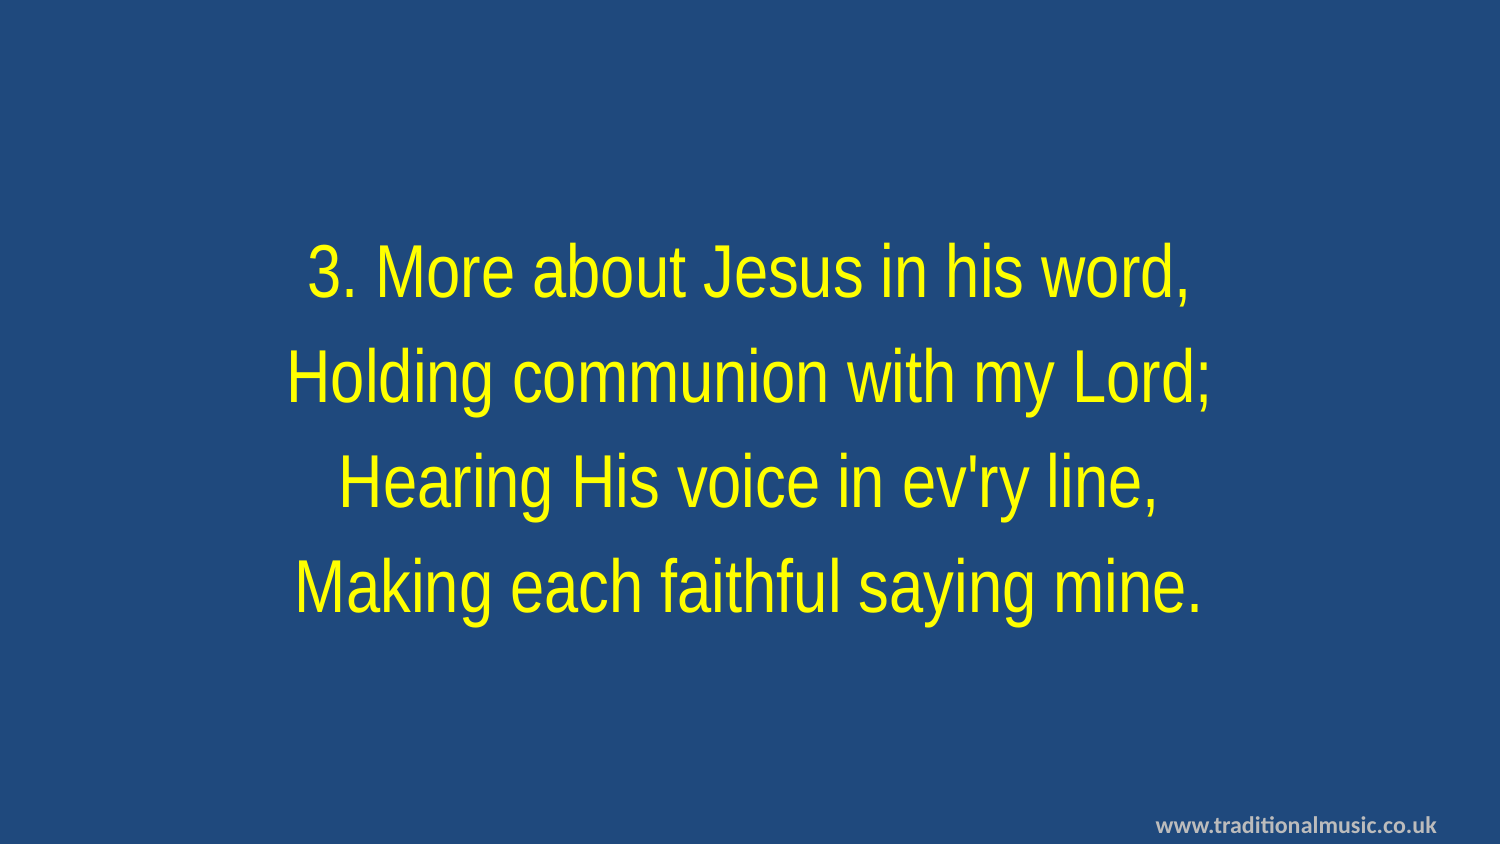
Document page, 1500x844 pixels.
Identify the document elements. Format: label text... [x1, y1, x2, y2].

list 3. More about Jesus in his word, Holding communion with my Lord; Hearing His voice in ev'ry line, Making each faithful saying mine. [0, 0, 1500, 844]
